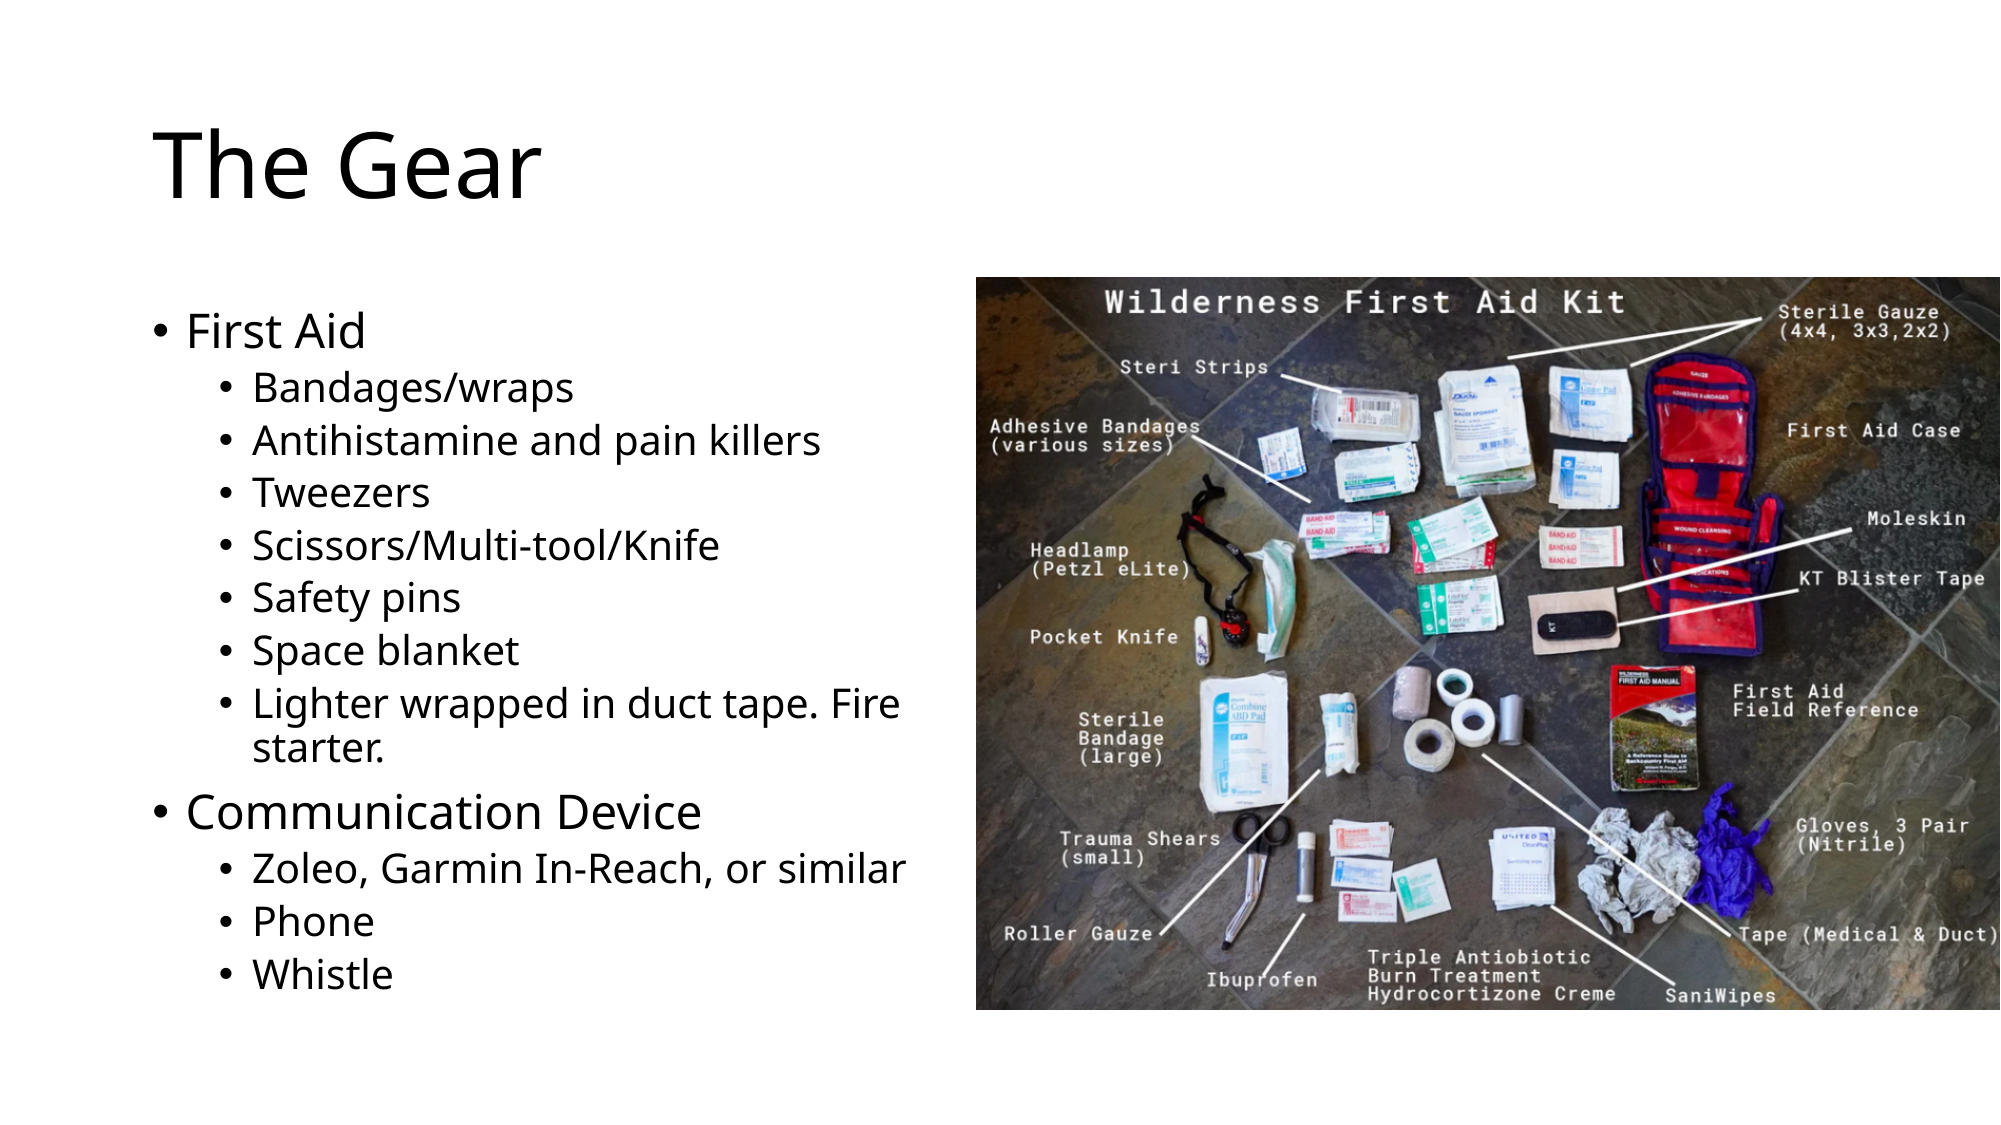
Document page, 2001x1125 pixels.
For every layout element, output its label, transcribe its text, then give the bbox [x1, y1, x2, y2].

picture [975, 276, 2000, 1011]
list First Aid Bandages/wraps Antihistamine and pain killers Tweezers Scissors/Multi-tool/Knife Safety pins Space blanket Lighter wrapped in duct tape. Fire starter. Communication Device Zoleo, Garmin In-Reach, or similar Phone Whistle [137, 299, 977, 1014]
title The Gear [137, 59, 1863, 278]
